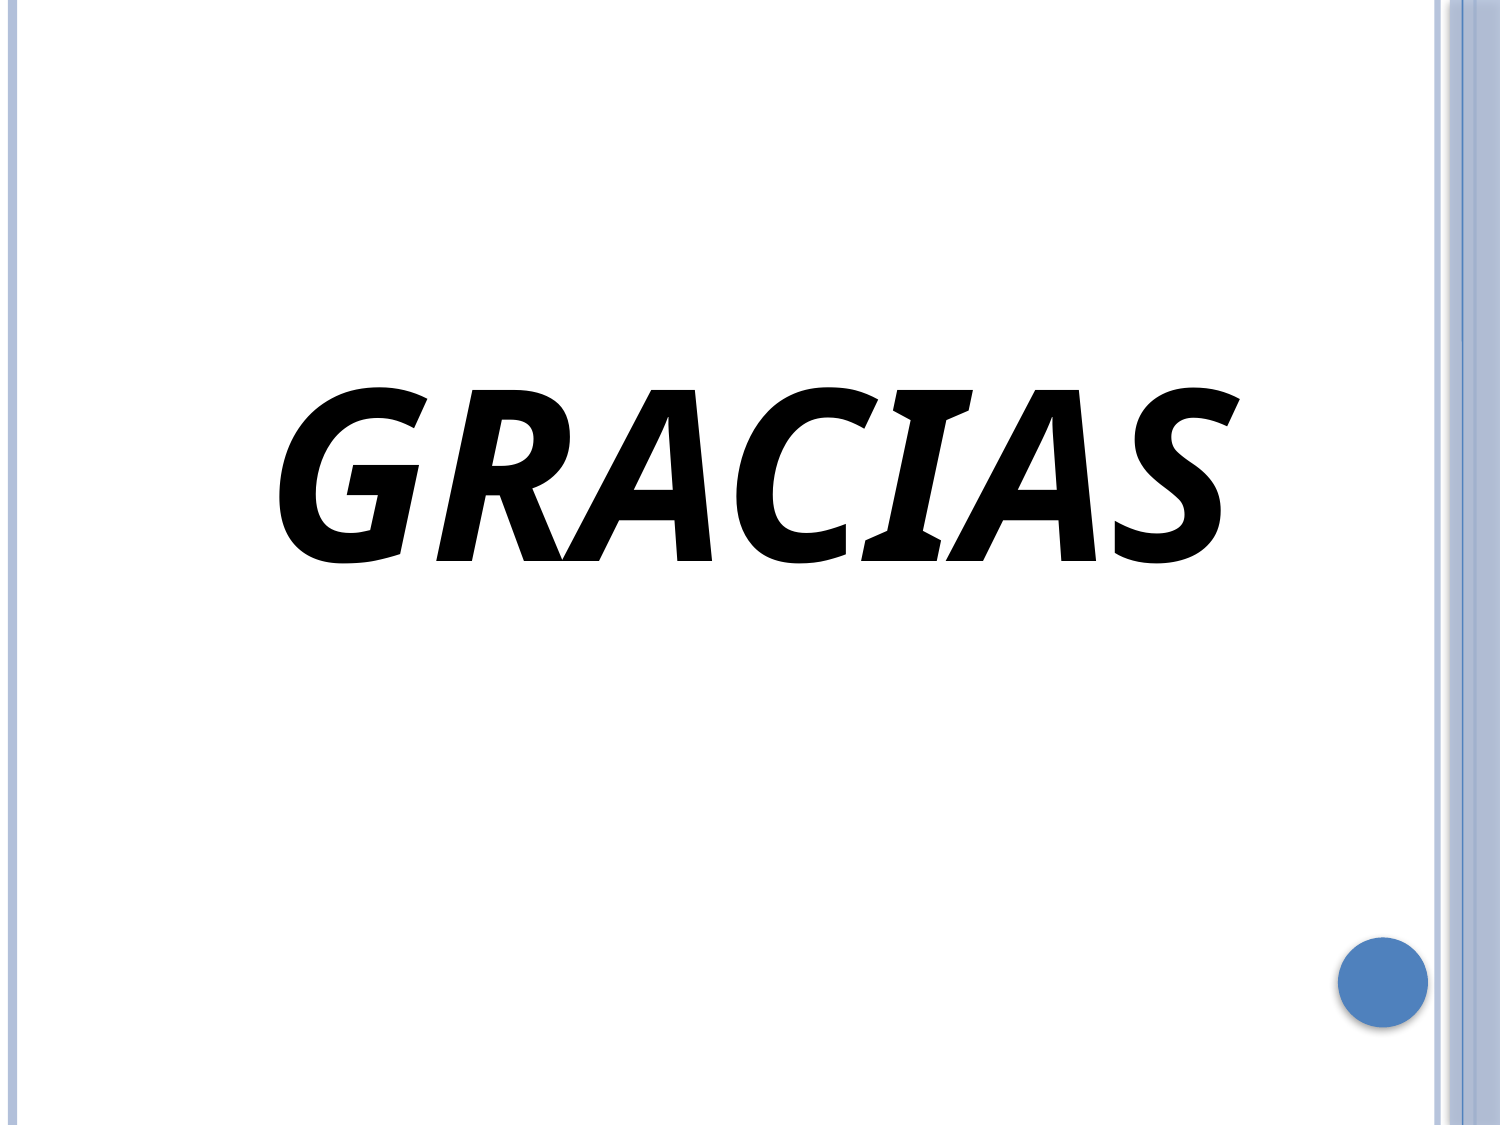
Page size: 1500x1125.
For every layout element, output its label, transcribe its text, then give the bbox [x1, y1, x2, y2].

list GRACIAS [76, 314, 1427, 1057]
